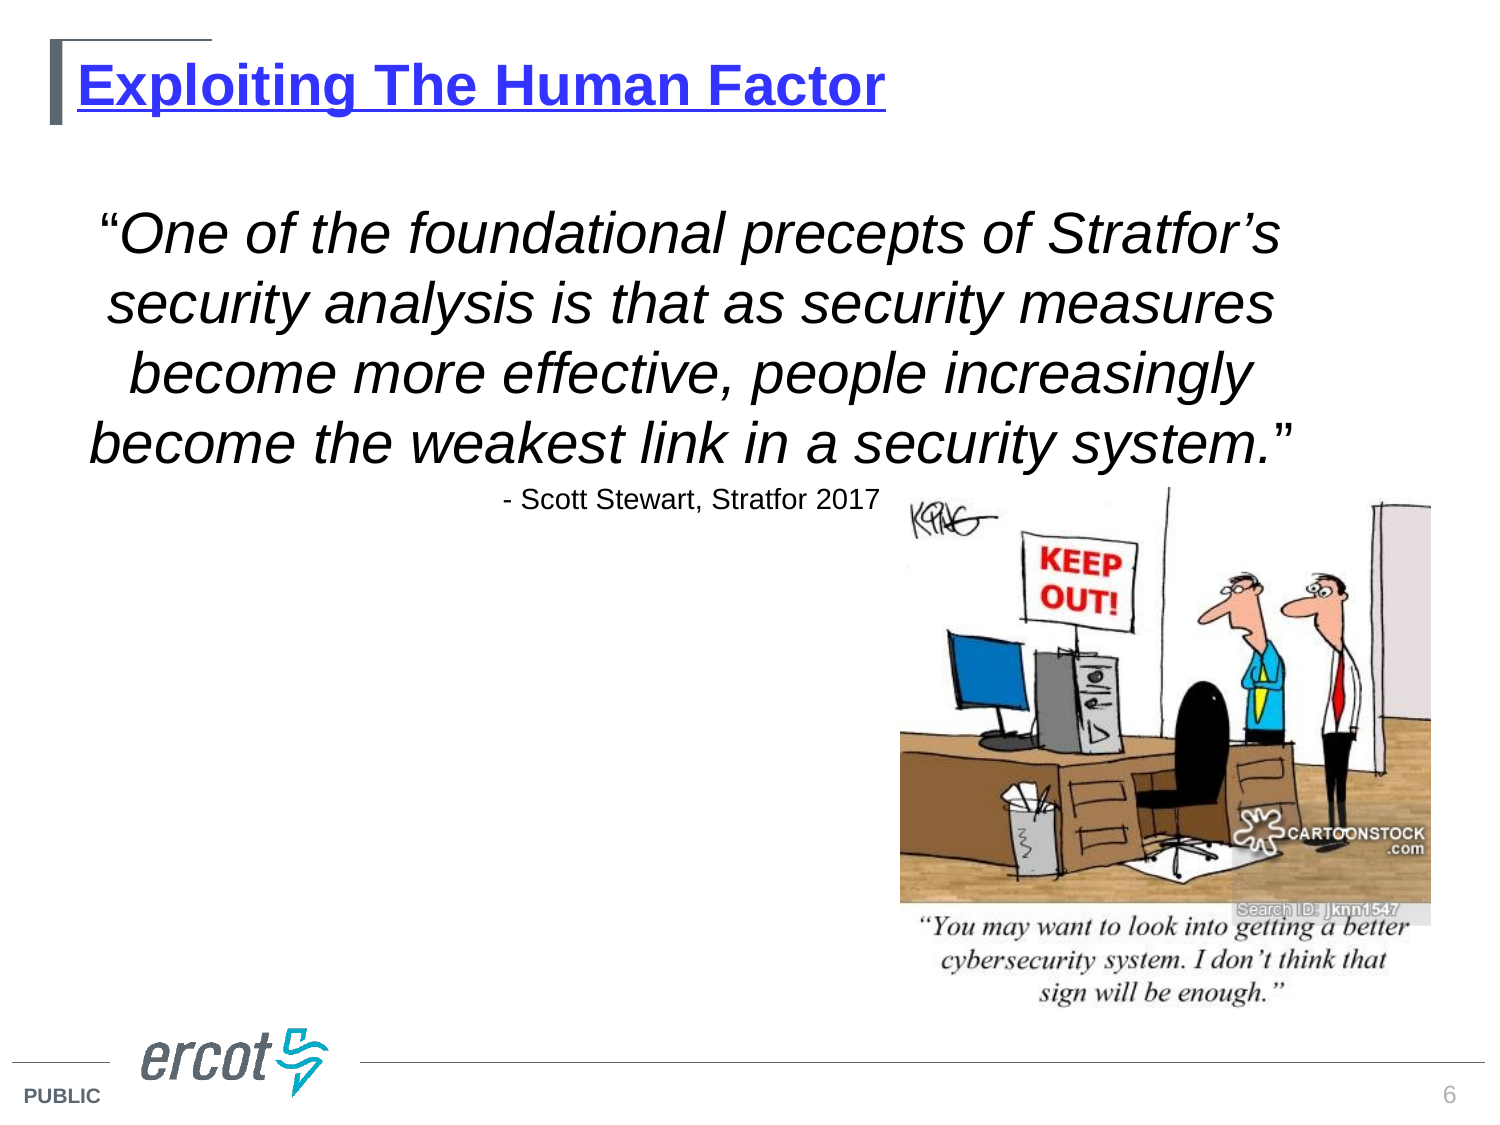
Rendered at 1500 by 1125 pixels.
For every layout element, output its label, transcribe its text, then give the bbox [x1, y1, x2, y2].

title Exploiting The Human Factor [62, 39, 1450, 228]
slide_number 6 [1412, 1076, 1488, 1112]
picture [137, 1024, 332, 1100]
list “One of the foundational precepts of Stratfor’s security analysis is that as security measures become more effective, people increasingly become the weakest link in a security system.” - Scott Stewart, Stratfor 2017 [4, 187, 1380, 550]
picture [899, 487, 1432, 1019]
